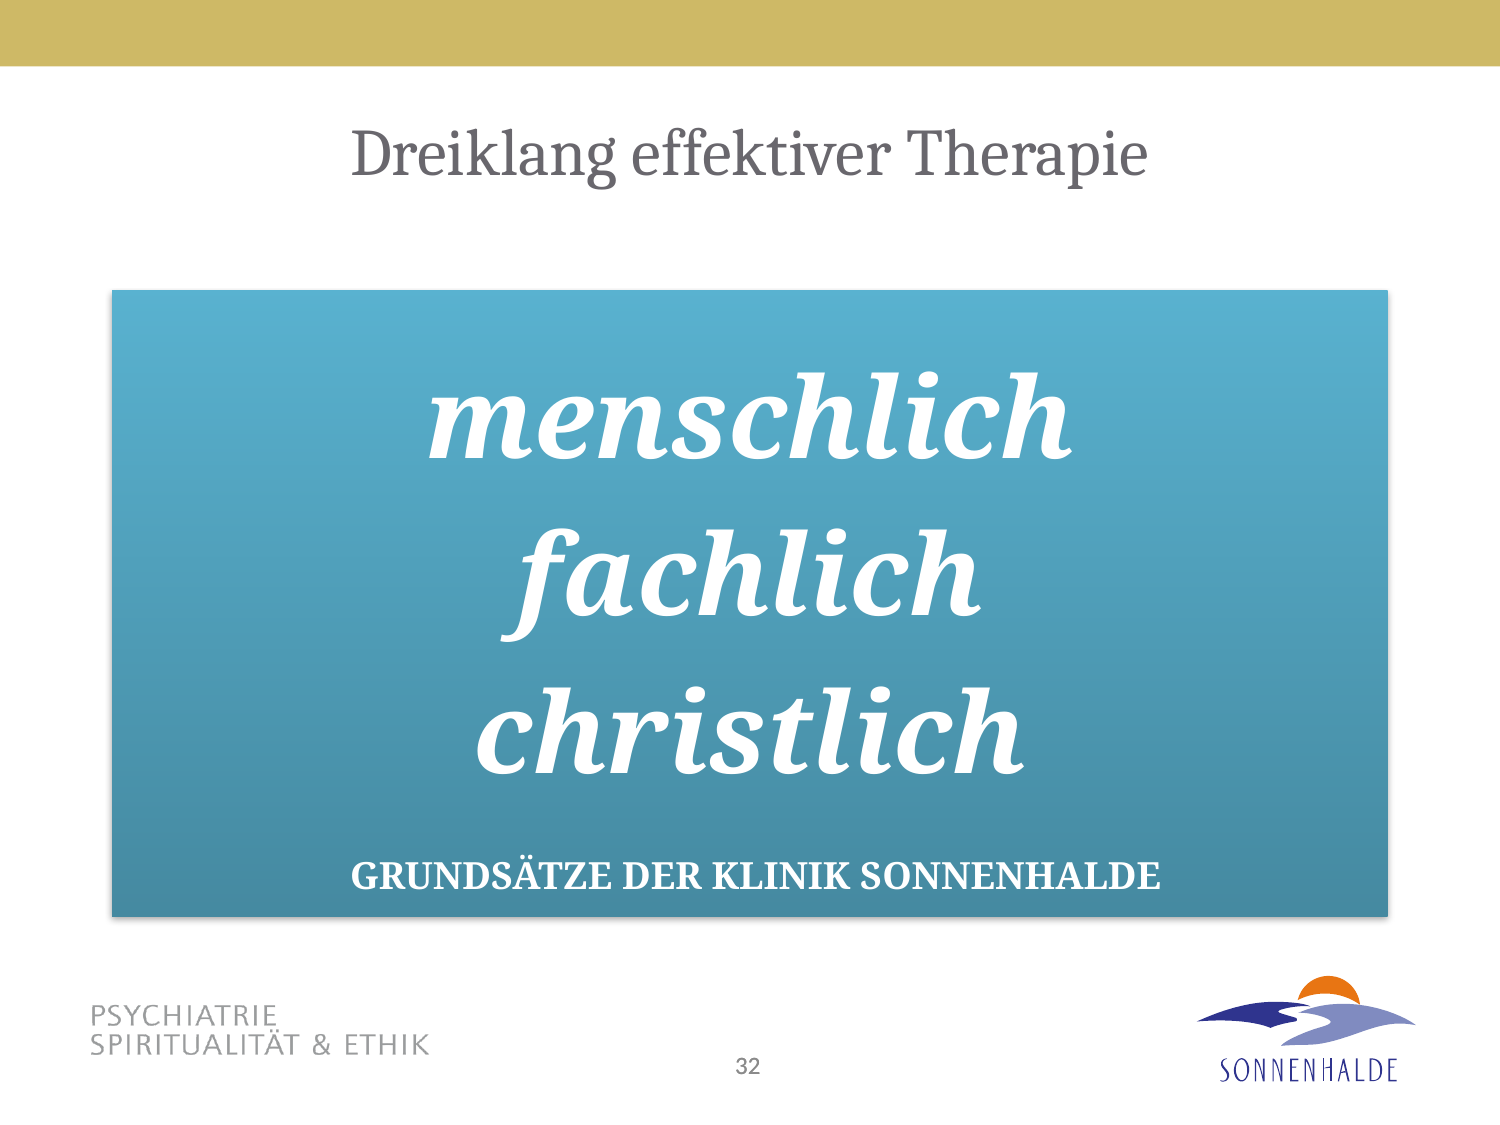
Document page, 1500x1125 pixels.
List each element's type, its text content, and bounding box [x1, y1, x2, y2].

text_box [112, 823, 1388, 917]
text_box [112, 290, 1388, 338]
text_box GRUNDSÄTZE DER KLINIK SONNENHALDE [277, 844, 1235, 905]
list menschlich fachlich christlich [75, 338, 1425, 823]
picture [82, 1001, 526, 1057]
title Dreiklang effektiver Therapie [75, 54, 1425, 244]
